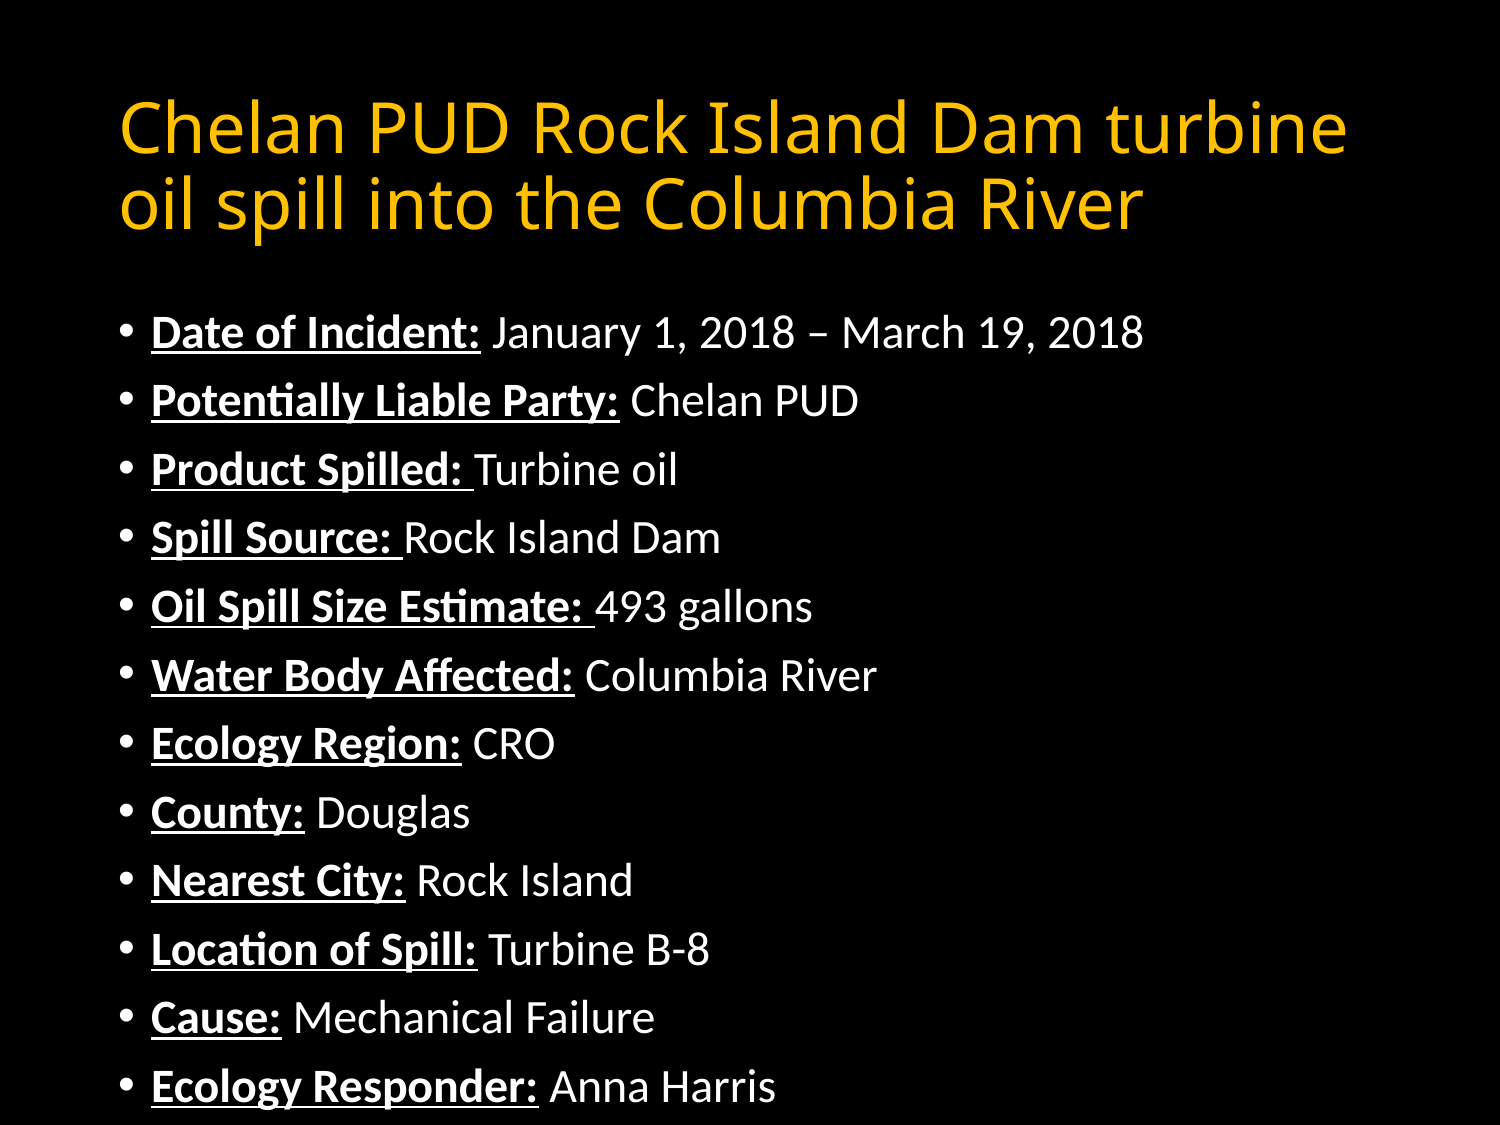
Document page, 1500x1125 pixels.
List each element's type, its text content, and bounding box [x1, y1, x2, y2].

title Chelan PUD Rock Island Dam turbine oil spill into the Columbia River [103, 59, 1397, 278]
list Date of Incident: January 1, 2018 – March 19, 2018 Potentially Liable Party: Chelan PUD Product Spilled: Turbine oil Spill Source: Rock Island Dam Oil Spill Size Estimate: 493 gallons Water Body Affected: Columbia River Ecology Region: CRO County: Douglas Nearest City: Rock Island Location of Spill: Turbine B-8 Cause: Mechanical Failure Ecology Responder: Anna Harris [103, 299, 1397, 1125]
